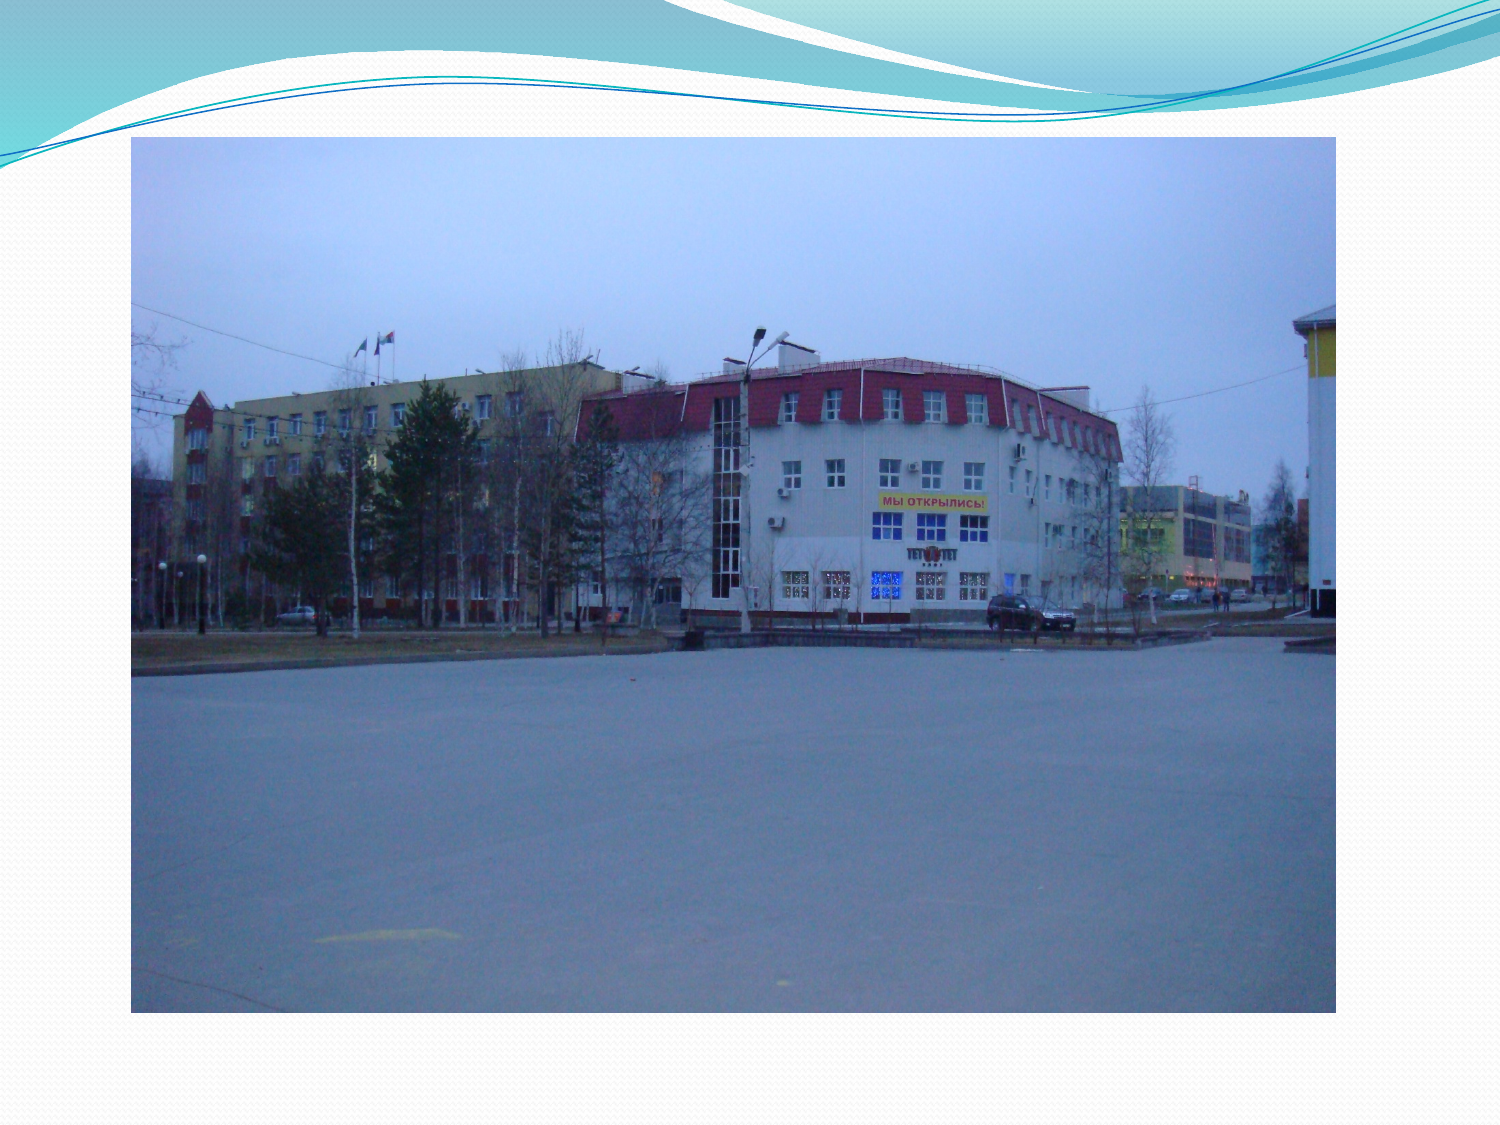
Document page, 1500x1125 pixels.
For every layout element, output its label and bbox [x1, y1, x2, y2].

picture [130, 136, 1337, 1014]
